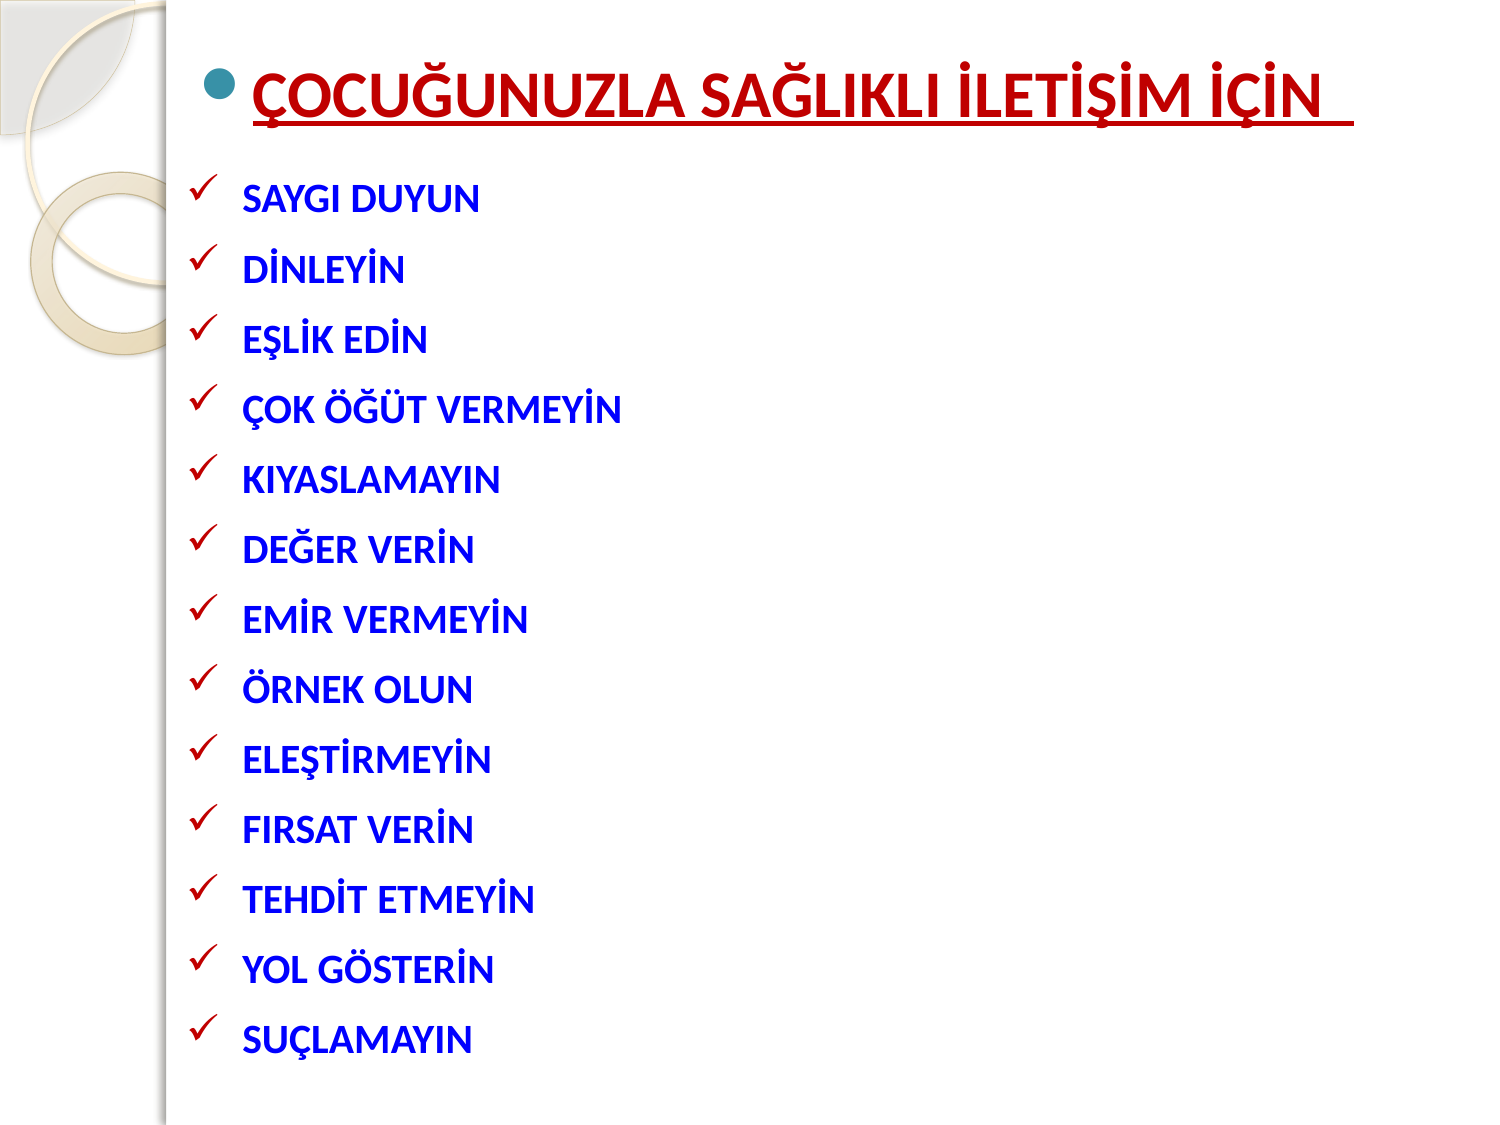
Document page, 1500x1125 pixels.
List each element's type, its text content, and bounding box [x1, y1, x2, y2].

list ÇOCUĞUNUZLA SAĞLIKLI İLETİŞİM İÇİN SAYGI DUYUN DİNLEYİN EŞLİK EDİN ÇOK ÖĞÜT VERMEYİN KIYASLAMAYIN DEĞER VERİN EMİR VERMEYİN ÖRNEK OLUN ELEŞTİRMEYİN FIRSAT VERİN TEHDİT ETMEYİN YOL GÖSTERİN SUÇLAMAYIN [170, 30, 1466, 1095]
